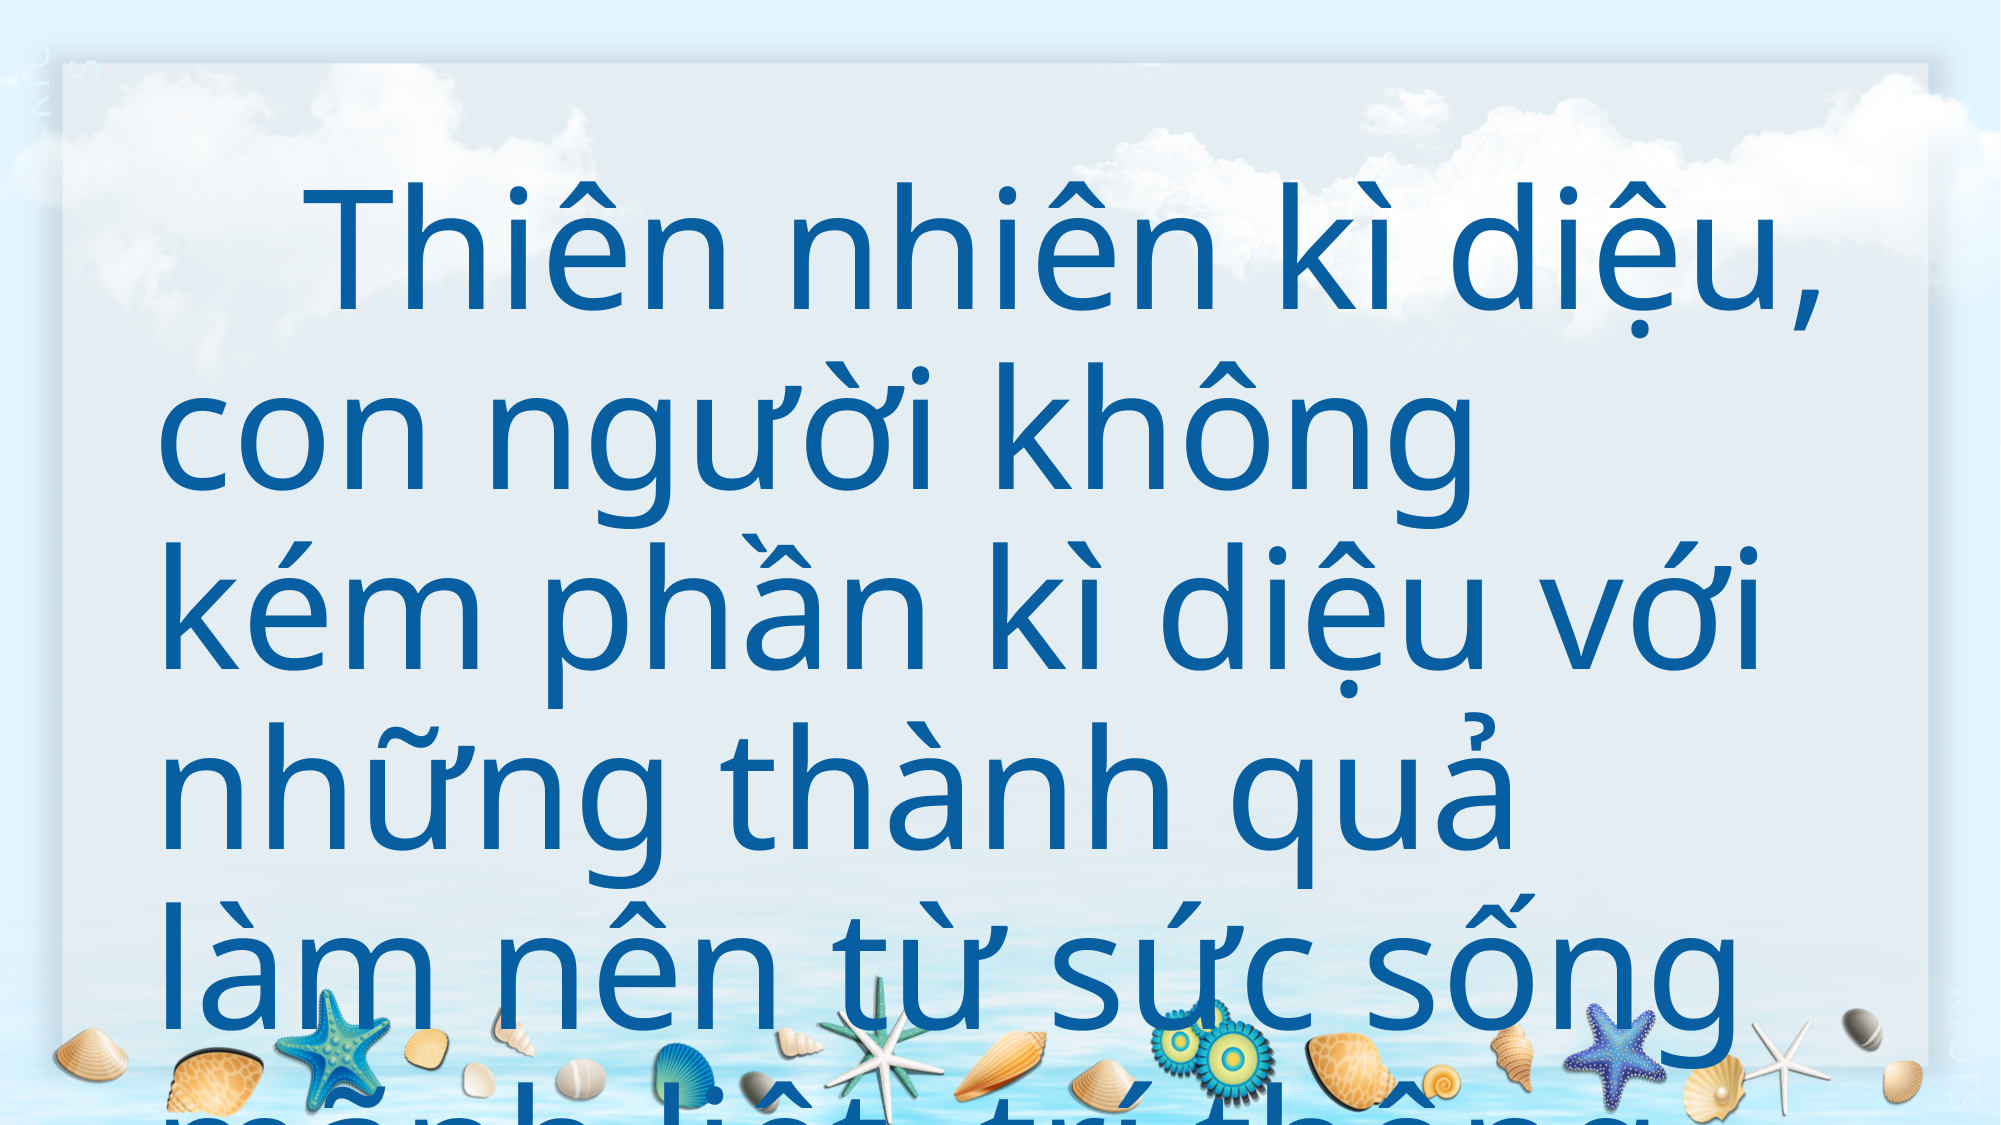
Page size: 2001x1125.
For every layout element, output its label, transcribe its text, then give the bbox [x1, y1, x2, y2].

picture [0, 0, 2001, 1125]
title Thiên nhiên kì diệu, con người không kém phần kì diệu với những thành quả làm nên từ sức sống mãnh liệt, trí thông minh và lòng dũng cảm. [137, 158, 1863, 967]
